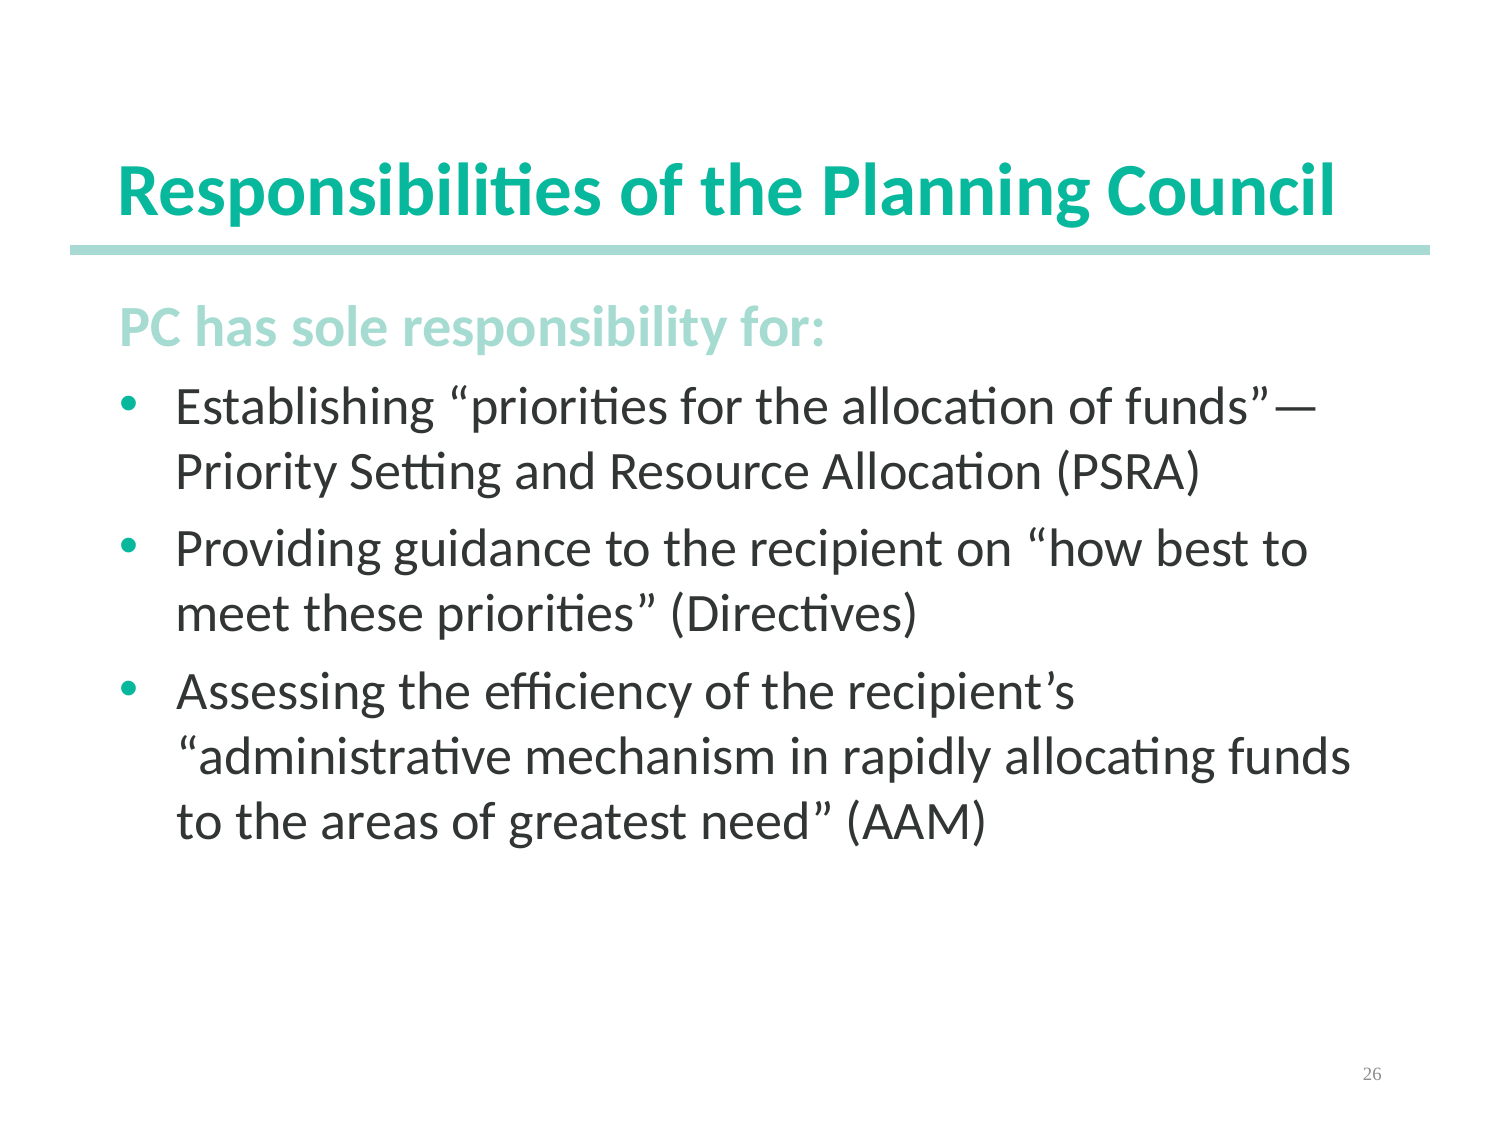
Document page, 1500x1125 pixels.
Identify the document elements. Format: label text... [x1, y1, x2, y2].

list PC has sole responsibility for: Establishing “priorities for the allocation of funds”—Priority Setting and Resource Allocation (PSRA) Providing guidance to the recipient on “how best to meet these priorities” (Directives) Assessing the efficiency of the recipient’s “administrative mechanism in rapidly allocating funds to the areas of greatest need” (AAM) [104, 280, 1399, 995]
title Responsibilities of the Planning Council [102, 54, 1397, 238]
slide_number 26 [1059, 1042, 1397, 1103]
